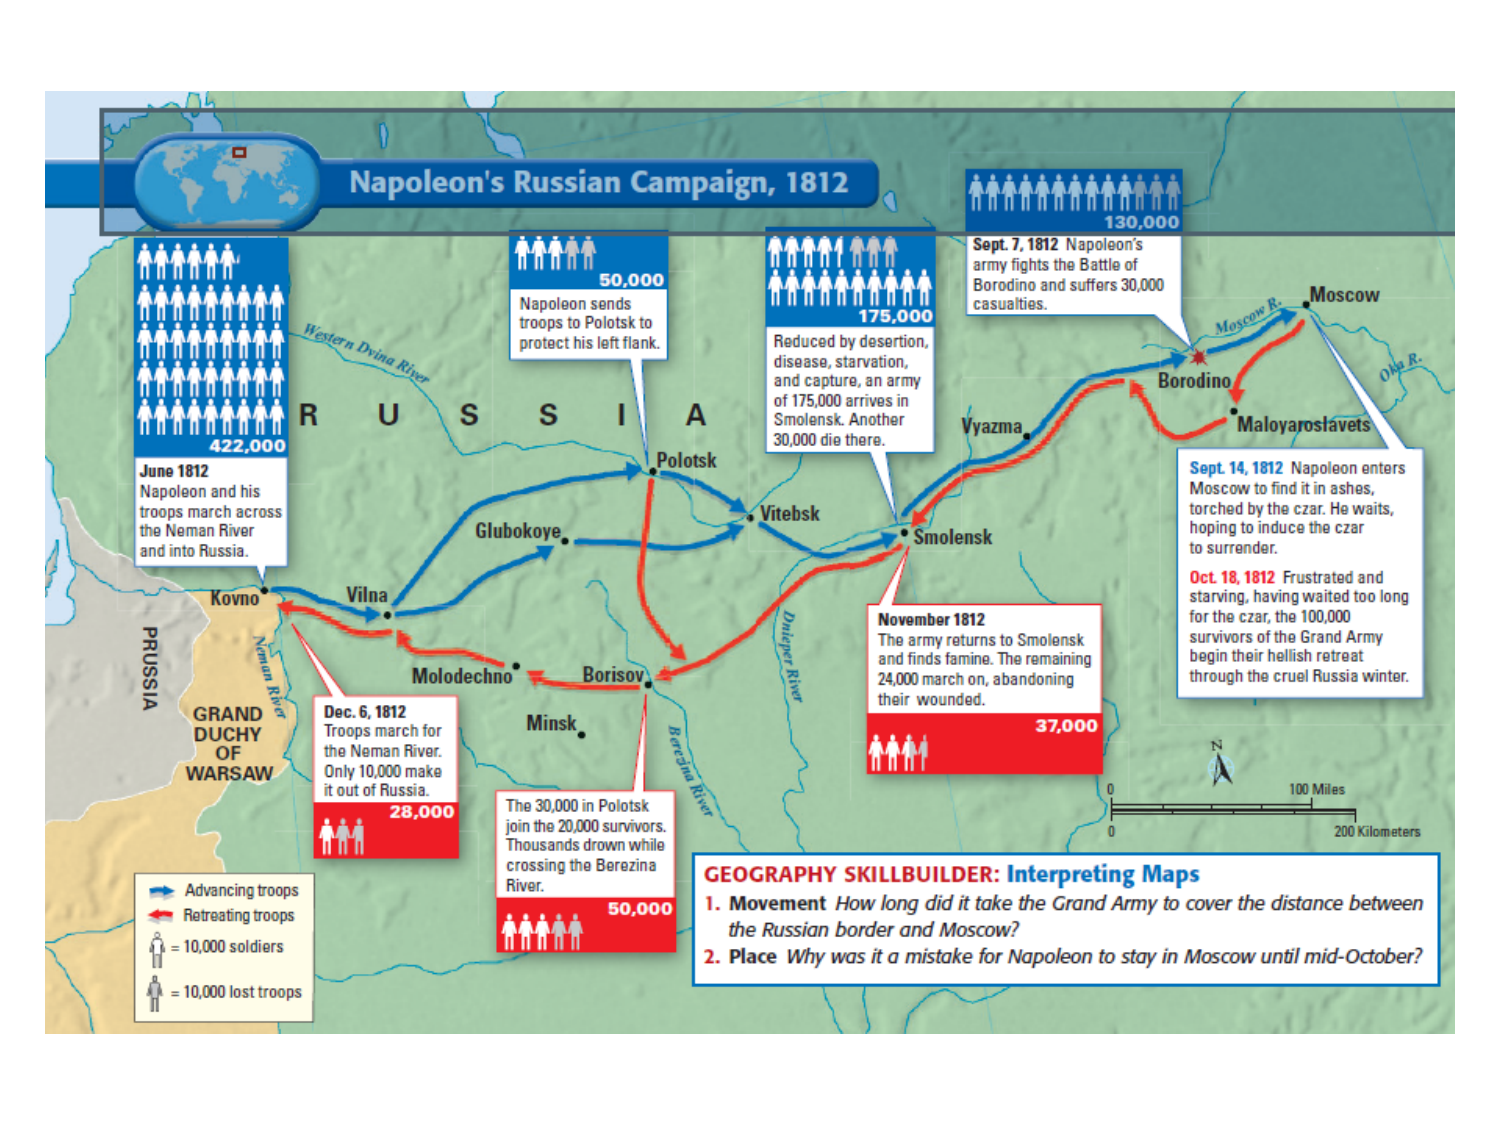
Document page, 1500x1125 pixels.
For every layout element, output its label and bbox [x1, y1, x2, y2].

picture [45, 91, 1455, 1034]
